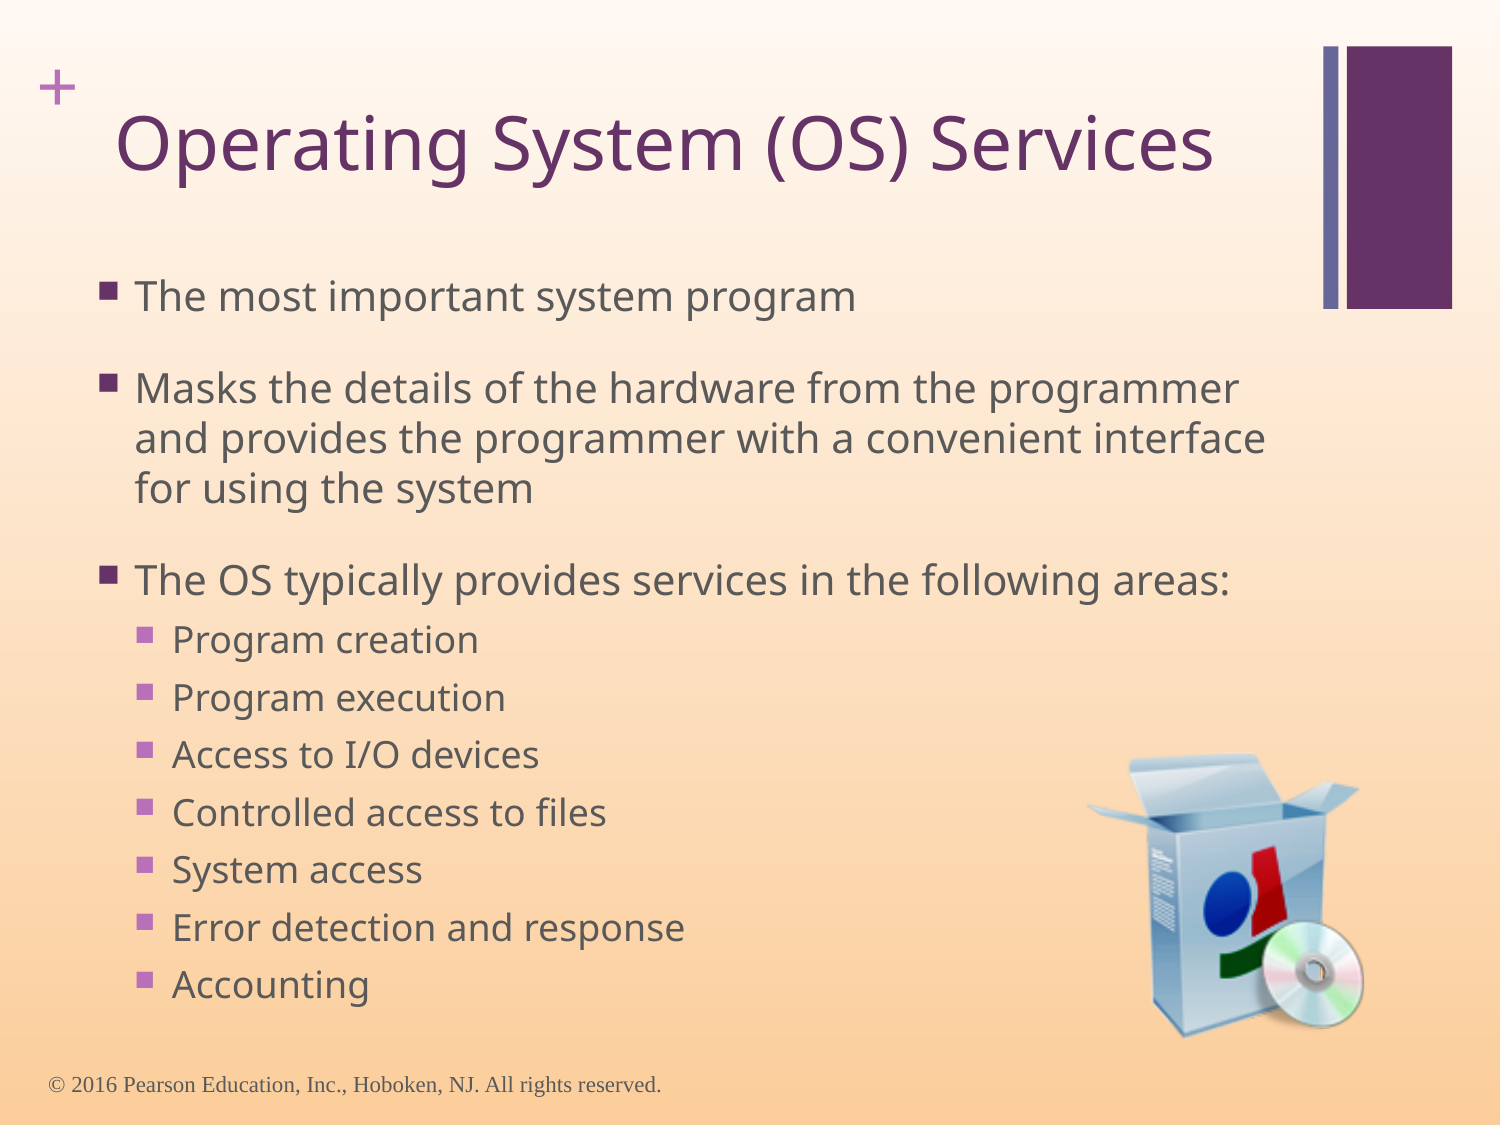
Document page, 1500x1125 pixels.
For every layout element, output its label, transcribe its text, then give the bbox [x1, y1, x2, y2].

footer © 2016 Pearson Education, Inc., Hoboken, NJ. All rights reserved. [33, 1053, 1038, 1114]
title Operating System (OS) Services [99, 87, 1340, 271]
list The most important system program Masks the details of the hardware from the programmer and provides the programmer with a convenient interface for using the system The OS typically provides services in the following areas: Program creation Program execution Access to I/O devices Controlled access to files System access Error detection and response Accounting [81, 262, 1322, 1063]
picture [1074, 736, 1388, 1053]
